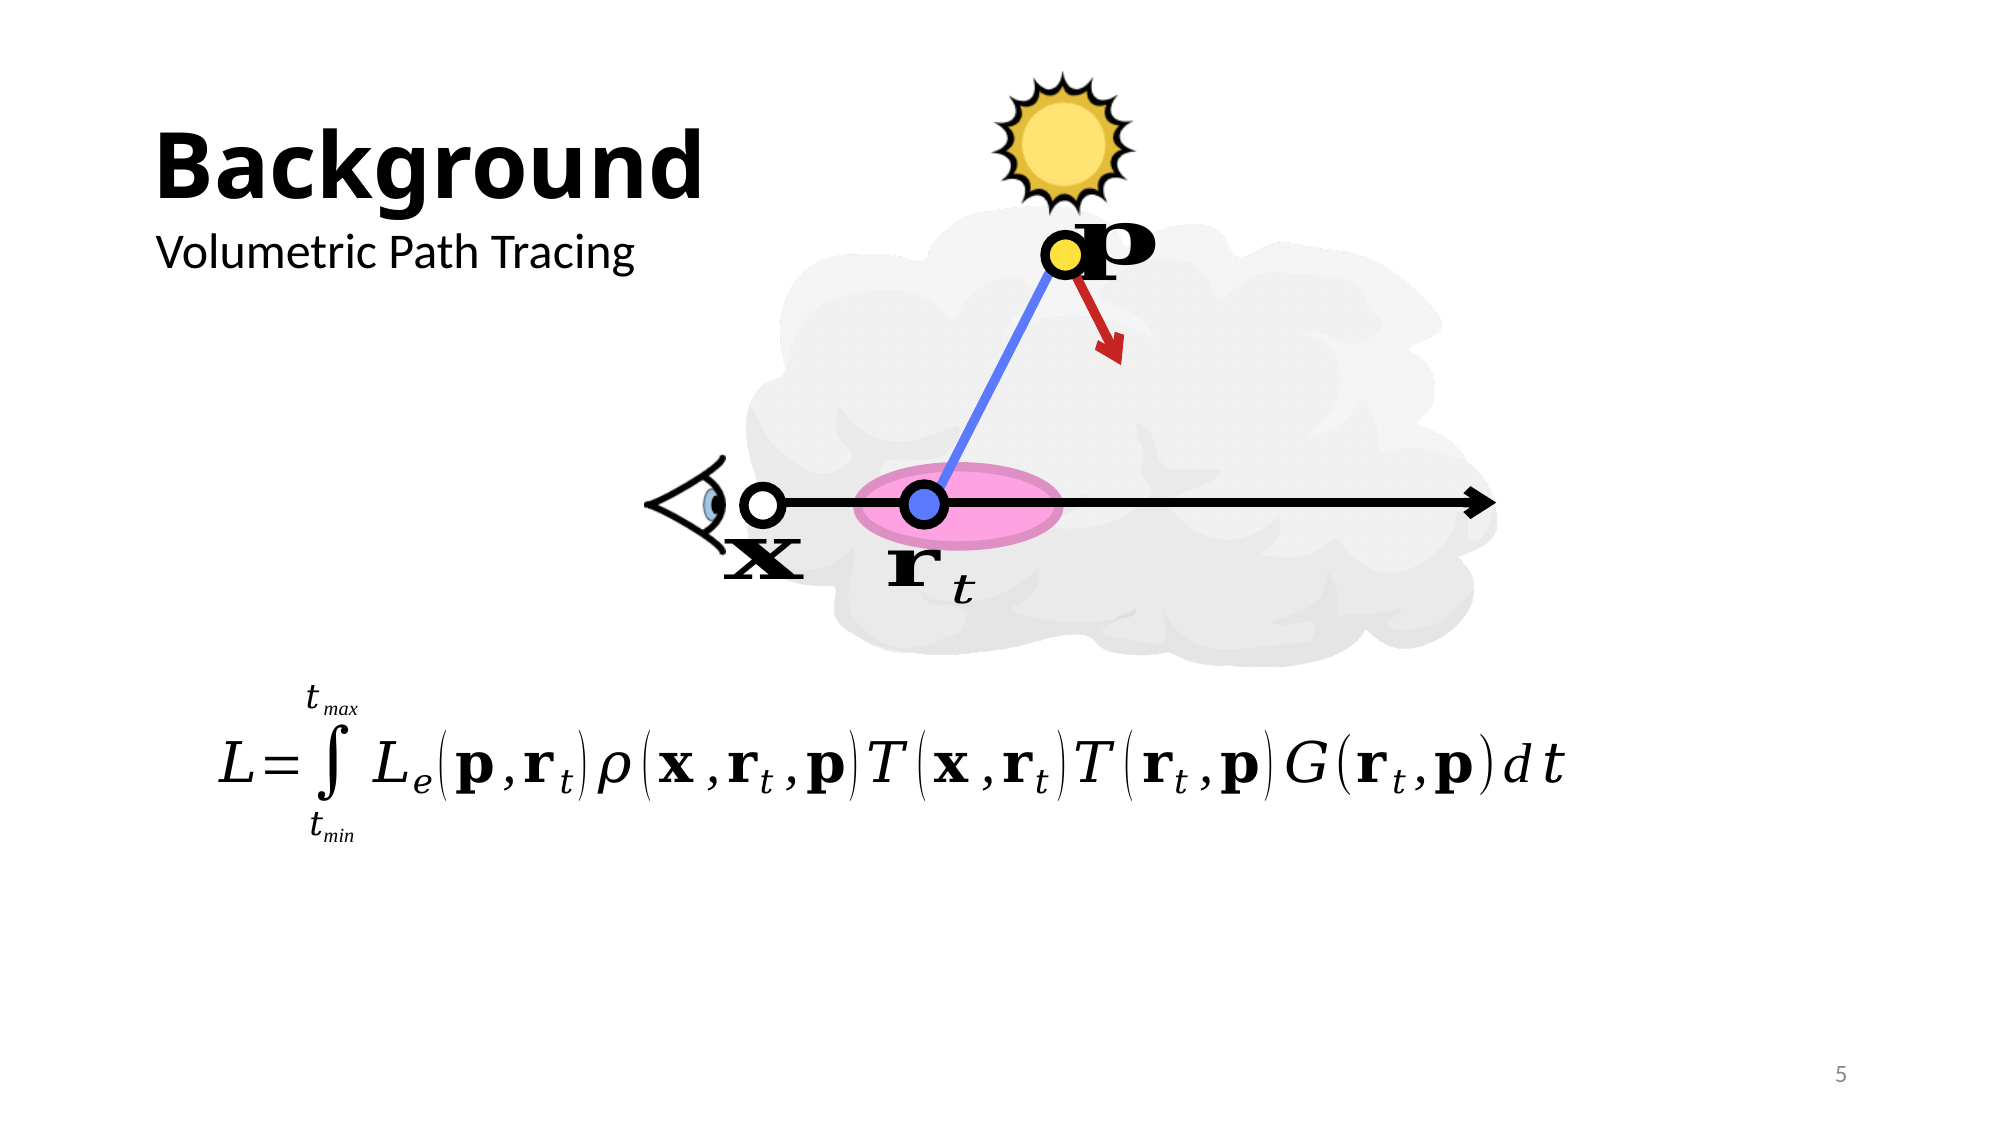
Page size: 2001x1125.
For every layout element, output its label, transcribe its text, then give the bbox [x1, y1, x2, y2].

picture [644, 454, 726, 557]
title Background [137, 59, 1863, 278]
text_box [938, 269, 1051, 491]
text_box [1072, 269, 1122, 366]
picture [745, 71, 1497, 667]
slide_number 5 [1412, 1042, 1863, 1103]
text_box Volumetric Path Tracing [140, 211, 745, 286]
